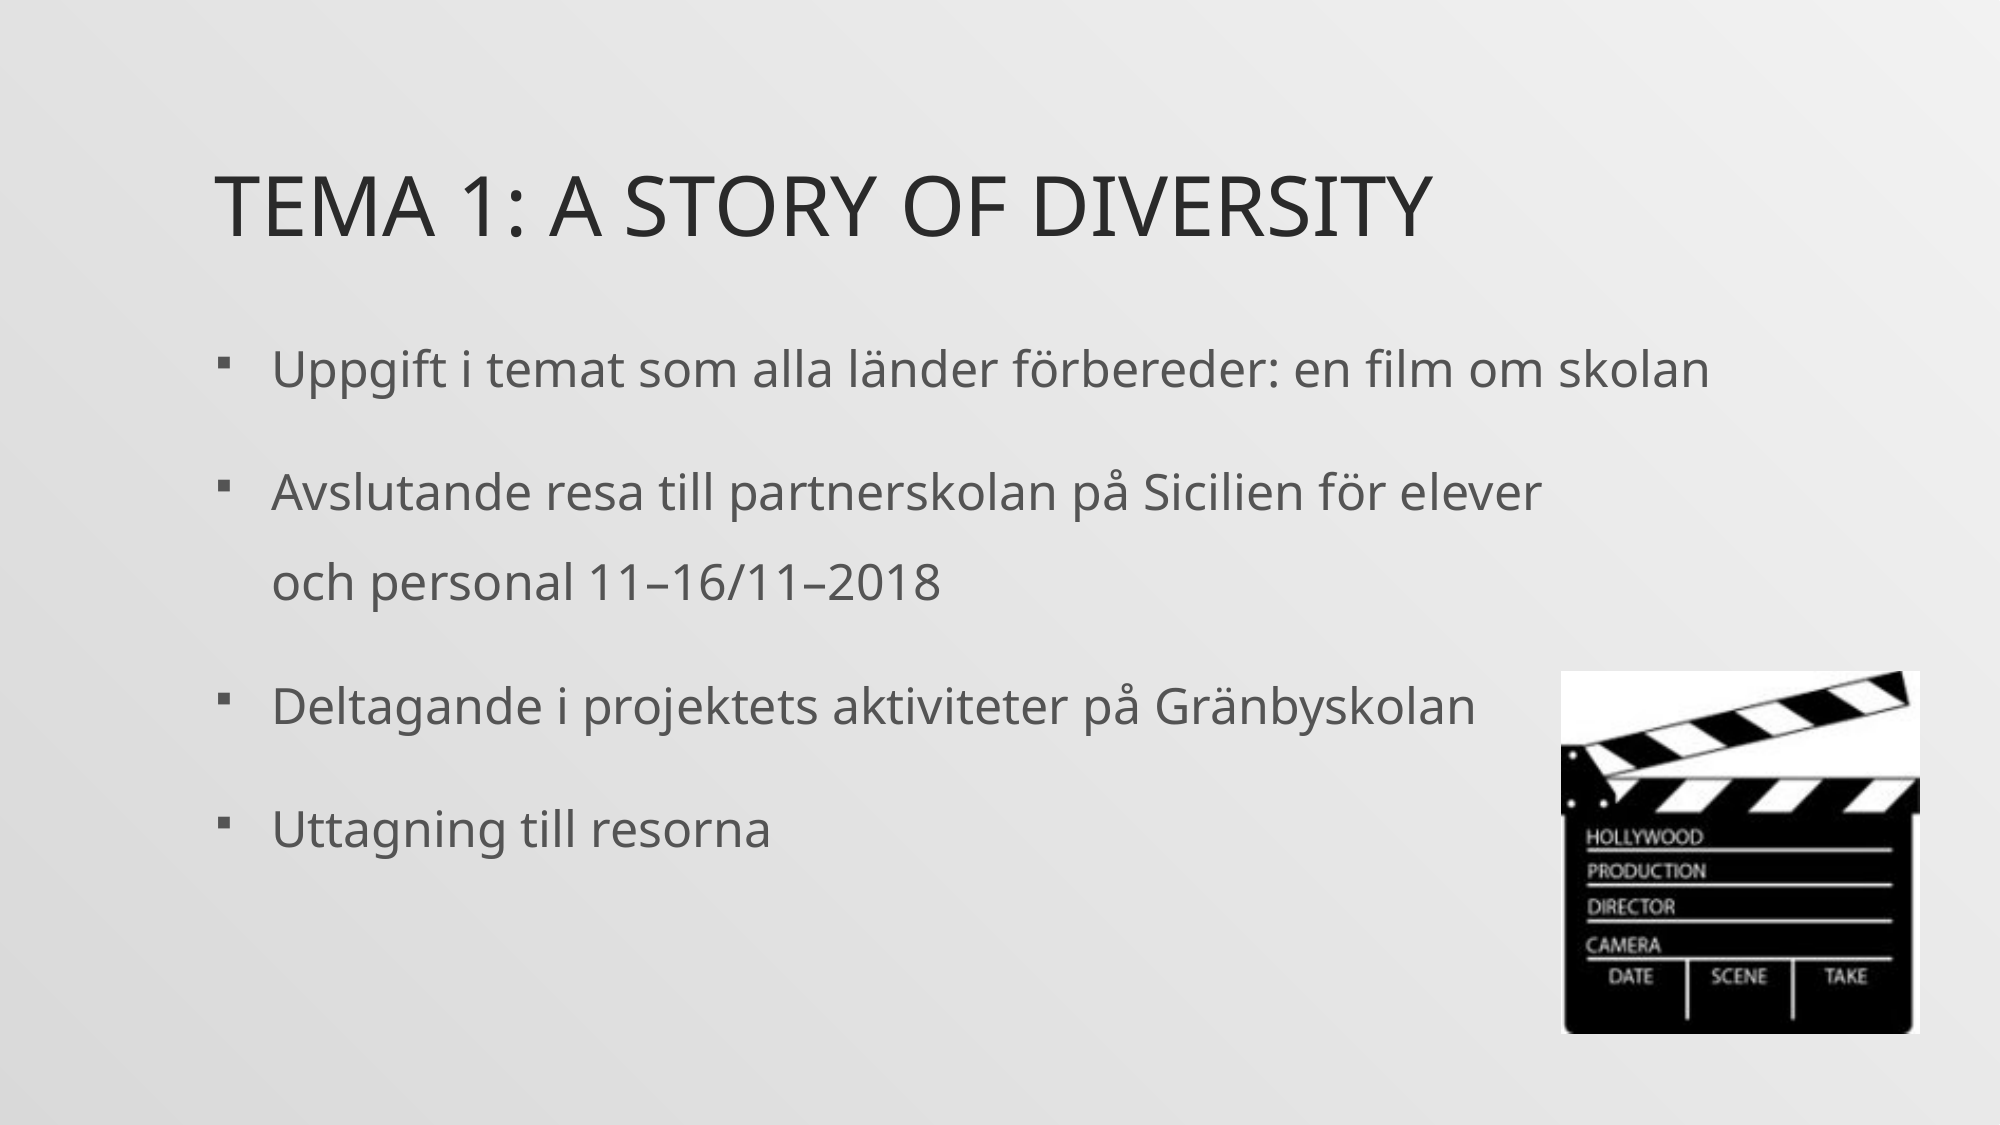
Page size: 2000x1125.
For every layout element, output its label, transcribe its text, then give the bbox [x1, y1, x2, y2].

title Tema 1: a story of diversity [199, 45, 1800, 263]
list Uppgift i temat som alla länder förbereder: en film om skolan Avslutande resa till partnerskolan på Sicilien för elever och personal 11–16/11–2018 Deltagande i projektets aktiviteter på Gränbyskolan Uttagning till resorna [199, 299, 1800, 1013]
picture [1561, 671, 1920, 1034]
